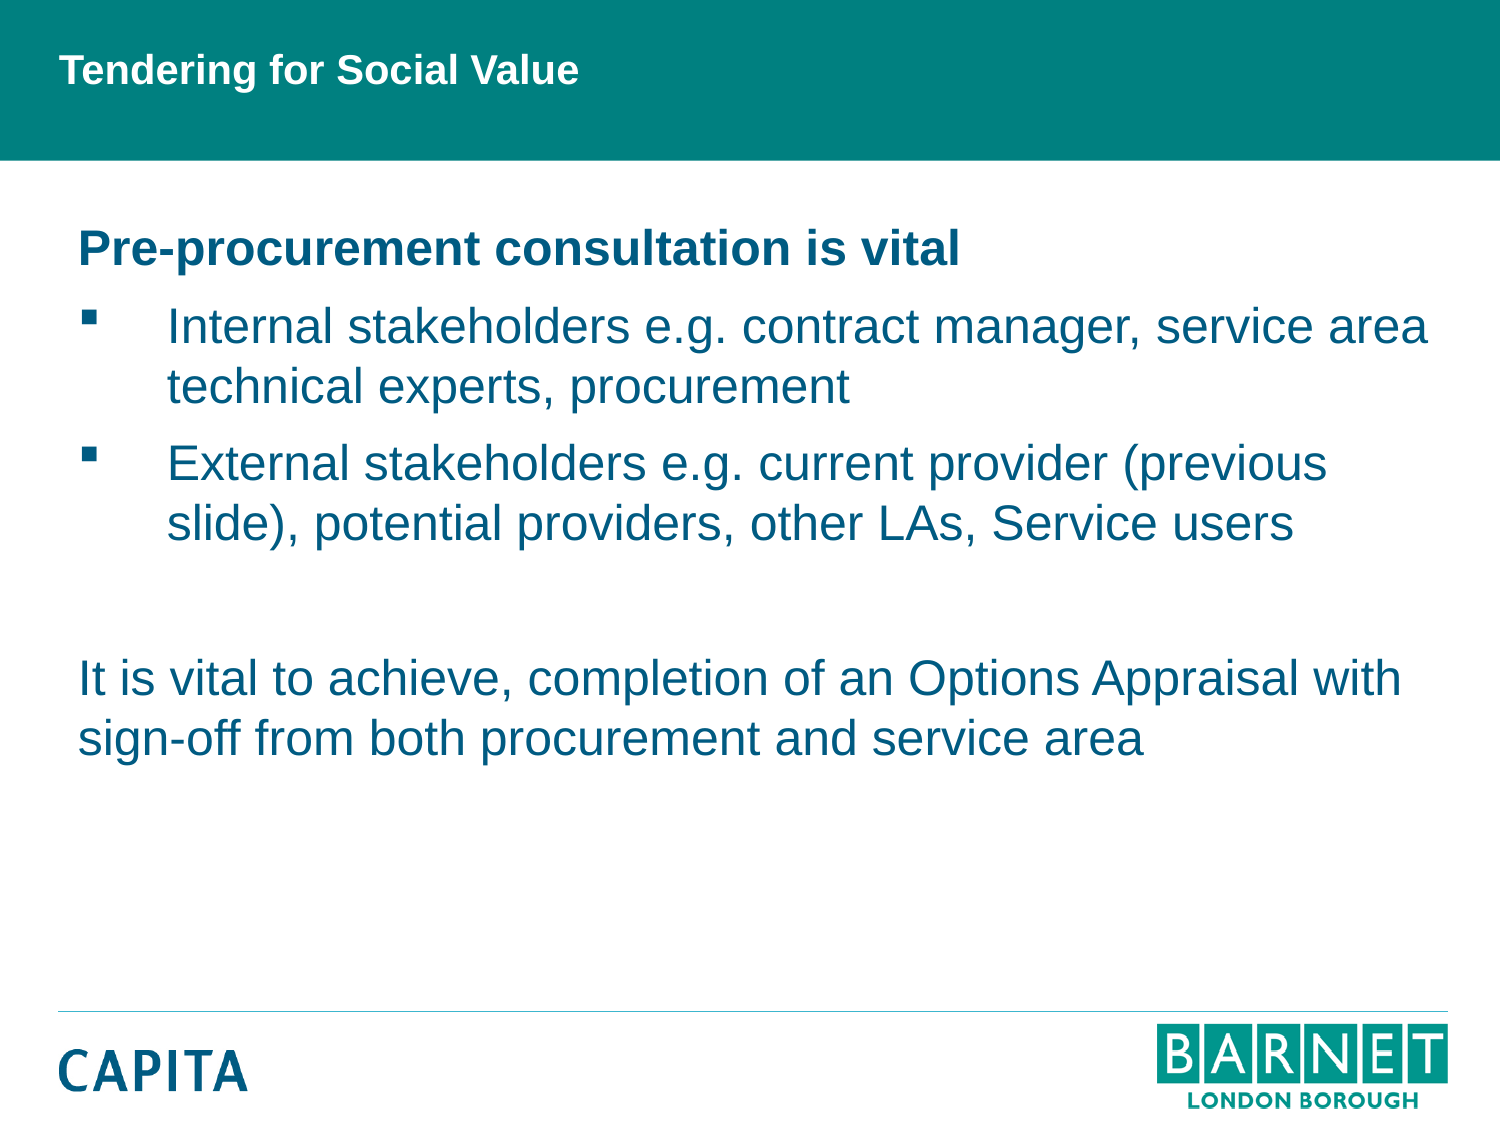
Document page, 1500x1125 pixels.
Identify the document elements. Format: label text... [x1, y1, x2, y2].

picture [58, 1075, 70, 1092]
title Tendering for Social Value [58, 42, 1449, 132]
picture [58, 1048, 74, 1067]
picture [225, 1062, 233, 1075]
picture [220, 1082, 239, 1092]
picture [1157, 1023, 1448, 1109]
picture [67, 1048, 248, 1092]
picture [106, 1063, 113, 1075]
picture [100, 1082, 119, 1092]
picture [143, 1056, 152, 1070]
list Pre-procurement consultation is vital Internal stakeholders e.g. contract manager, service area technical experts, procurement External stakeholders e.g. current provider (previous slide), potential providers, other LAs, Service users It is vital to achieve, completion of an Options Appraisal with sign-off from both procurement and service area [62, 207, 1449, 988]
